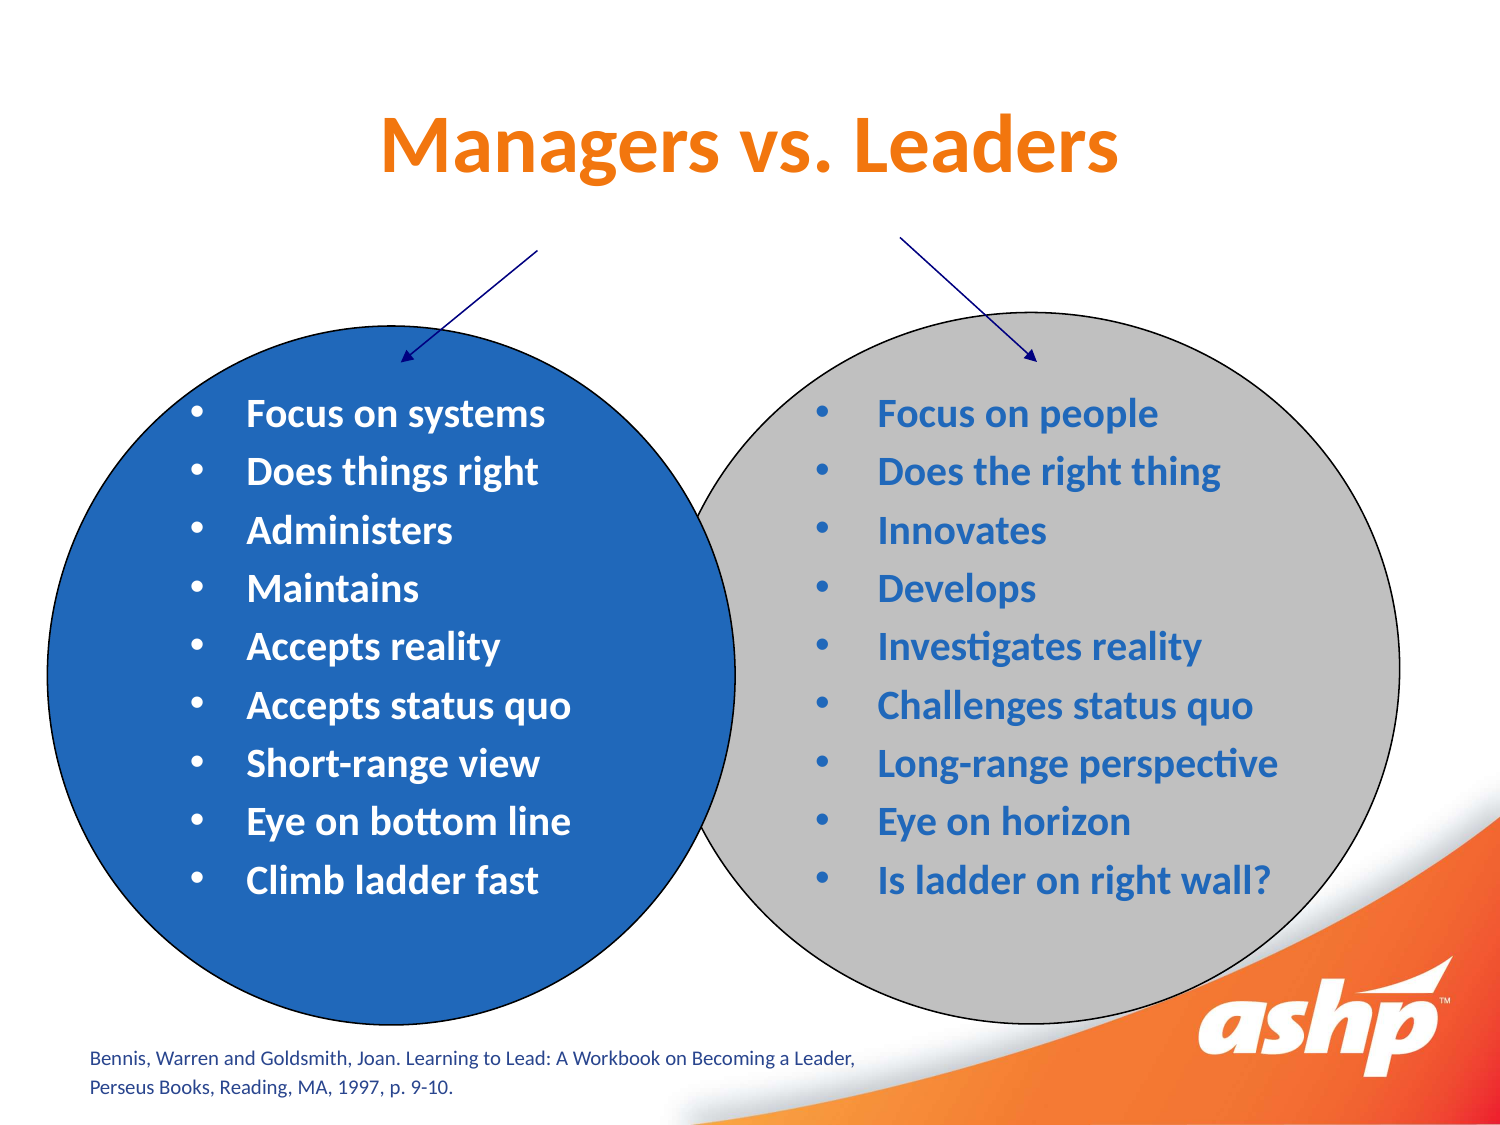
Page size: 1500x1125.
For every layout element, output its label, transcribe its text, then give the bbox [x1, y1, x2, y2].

text_box [937, 315, 993, 324]
text_box [400, 250, 538, 363]
text_box [899, 237, 1037, 362]
list Focus on people Does the right thing Innovates Develops Investigates reality Challenges status quo Long-range perspective Eye on horizon Is ladder on right wall? [800, 324, 1425, 1000]
picture [0, 0, 1500, 1125]
text_box [263, 1000, 519, 1025]
list Focus on systems Does things right Administers Maintains Accepts reality Accepts status quo Short-range view Eye on bottom line Climb ladder fast [174, 324, 800, 1000]
text_box [898, 1000, 1164, 1024]
title Managers vs. Leaders [75, 45, 1425, 233]
text_box [987, 312, 1125, 324]
text_box [47, 404, 174, 947]
text_box Bennis, Warren and Goldsmith, Joan. Learning to Lead: A Workbook on Becoming a Leader, Perseus Books, Reading, MA, 1997, p. 9-10. [74, 1037, 1445, 1107]
